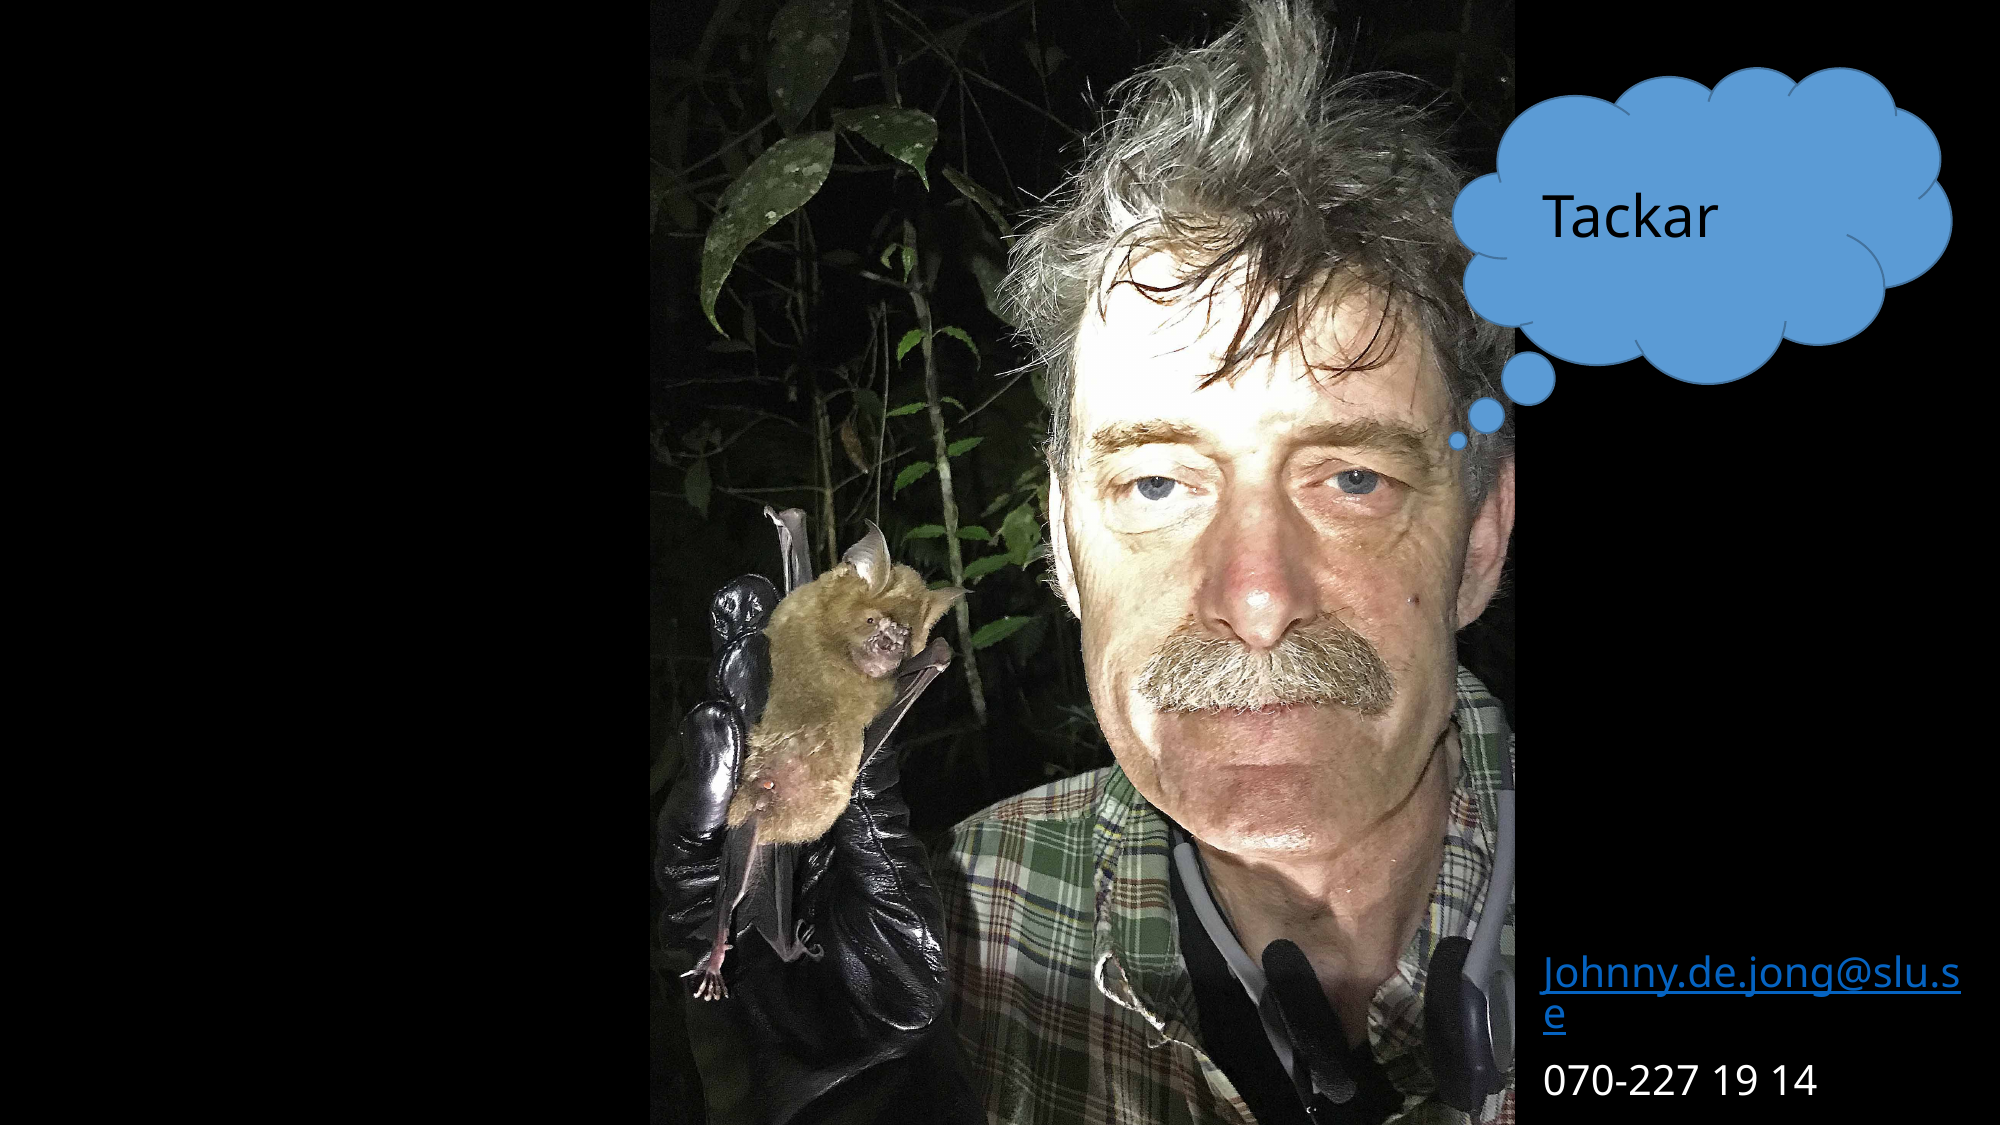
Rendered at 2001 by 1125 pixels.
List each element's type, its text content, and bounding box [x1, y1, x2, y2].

text_box Tackar [1528, 180, 1877, 270]
picture [650, 0, 1515, 1125]
text_box [1515, 67, 1953, 386]
text_box [1515, 351, 1556, 406]
text_box Johnny.de.jong@slu.se 070-227 19 14 [1528, 938, 1980, 1096]
